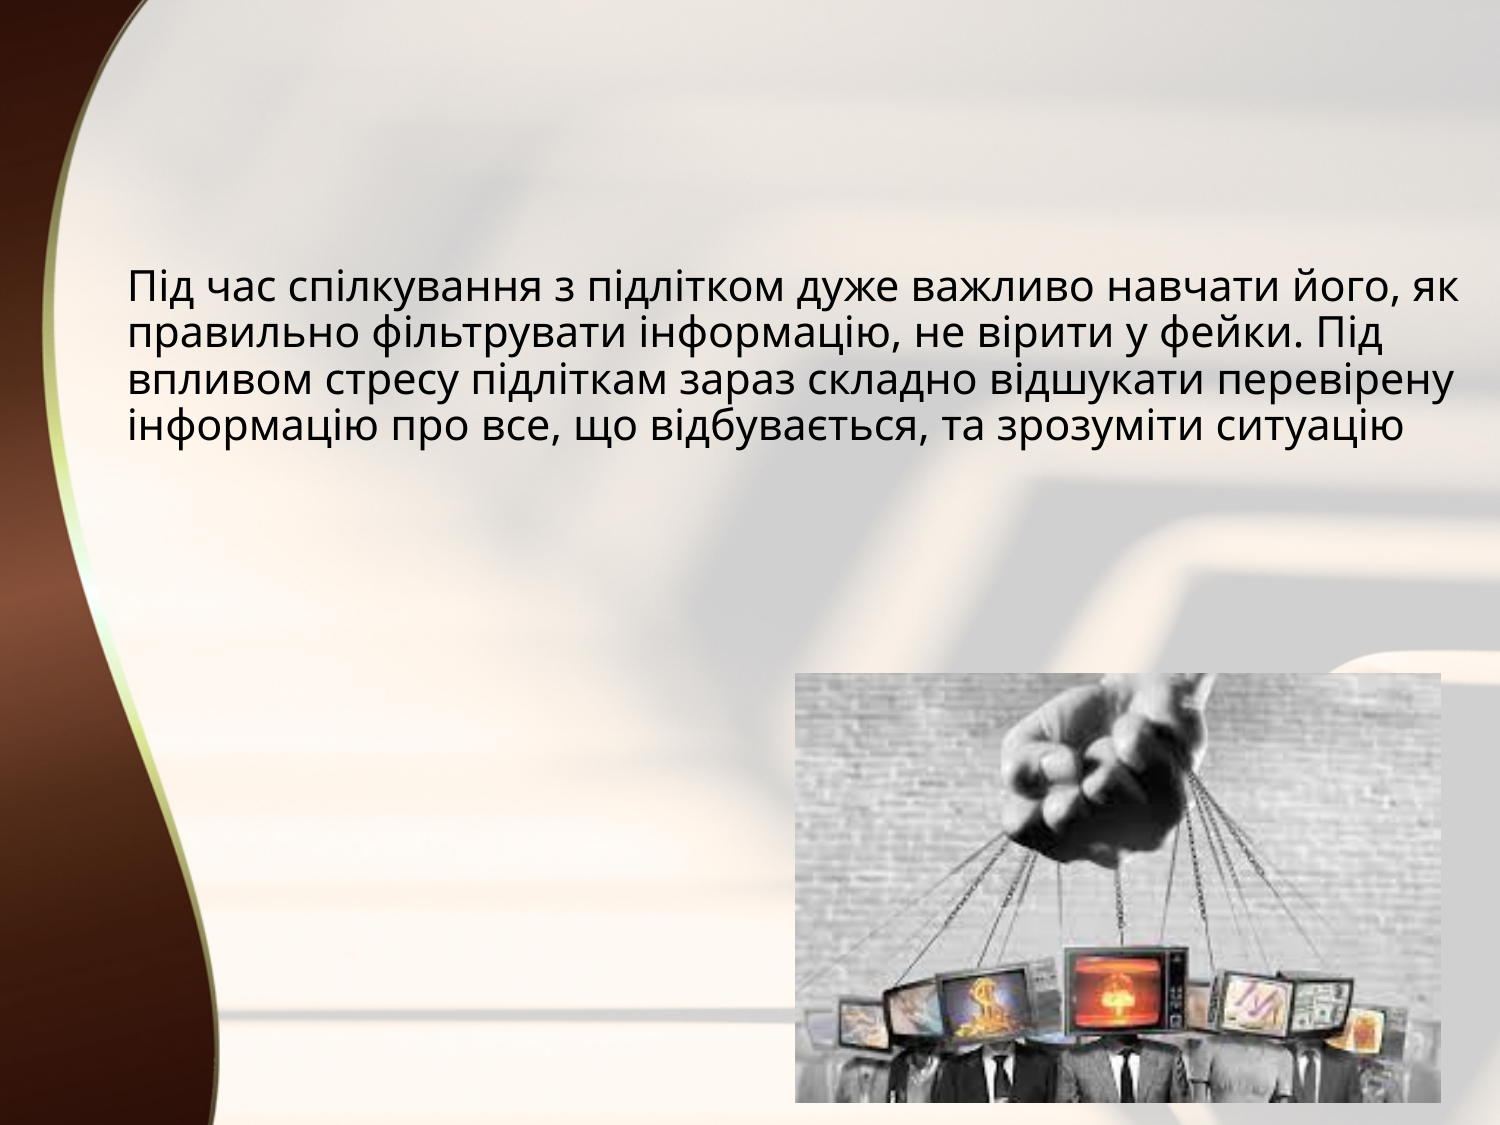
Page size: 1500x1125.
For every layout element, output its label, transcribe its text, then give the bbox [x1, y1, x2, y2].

title Під час спілкування з підлітком дуже важливо навчати його, як правильно фільтрувати інформацію, не вірити у фейки. Під впливом стресу підліткам зараз складно відшукати перевірену інформацію про все, що відбувається, та зрозуміти ситуацію [111, 248, 1480, 466]
picture [0, 0, 1500, 1125]
